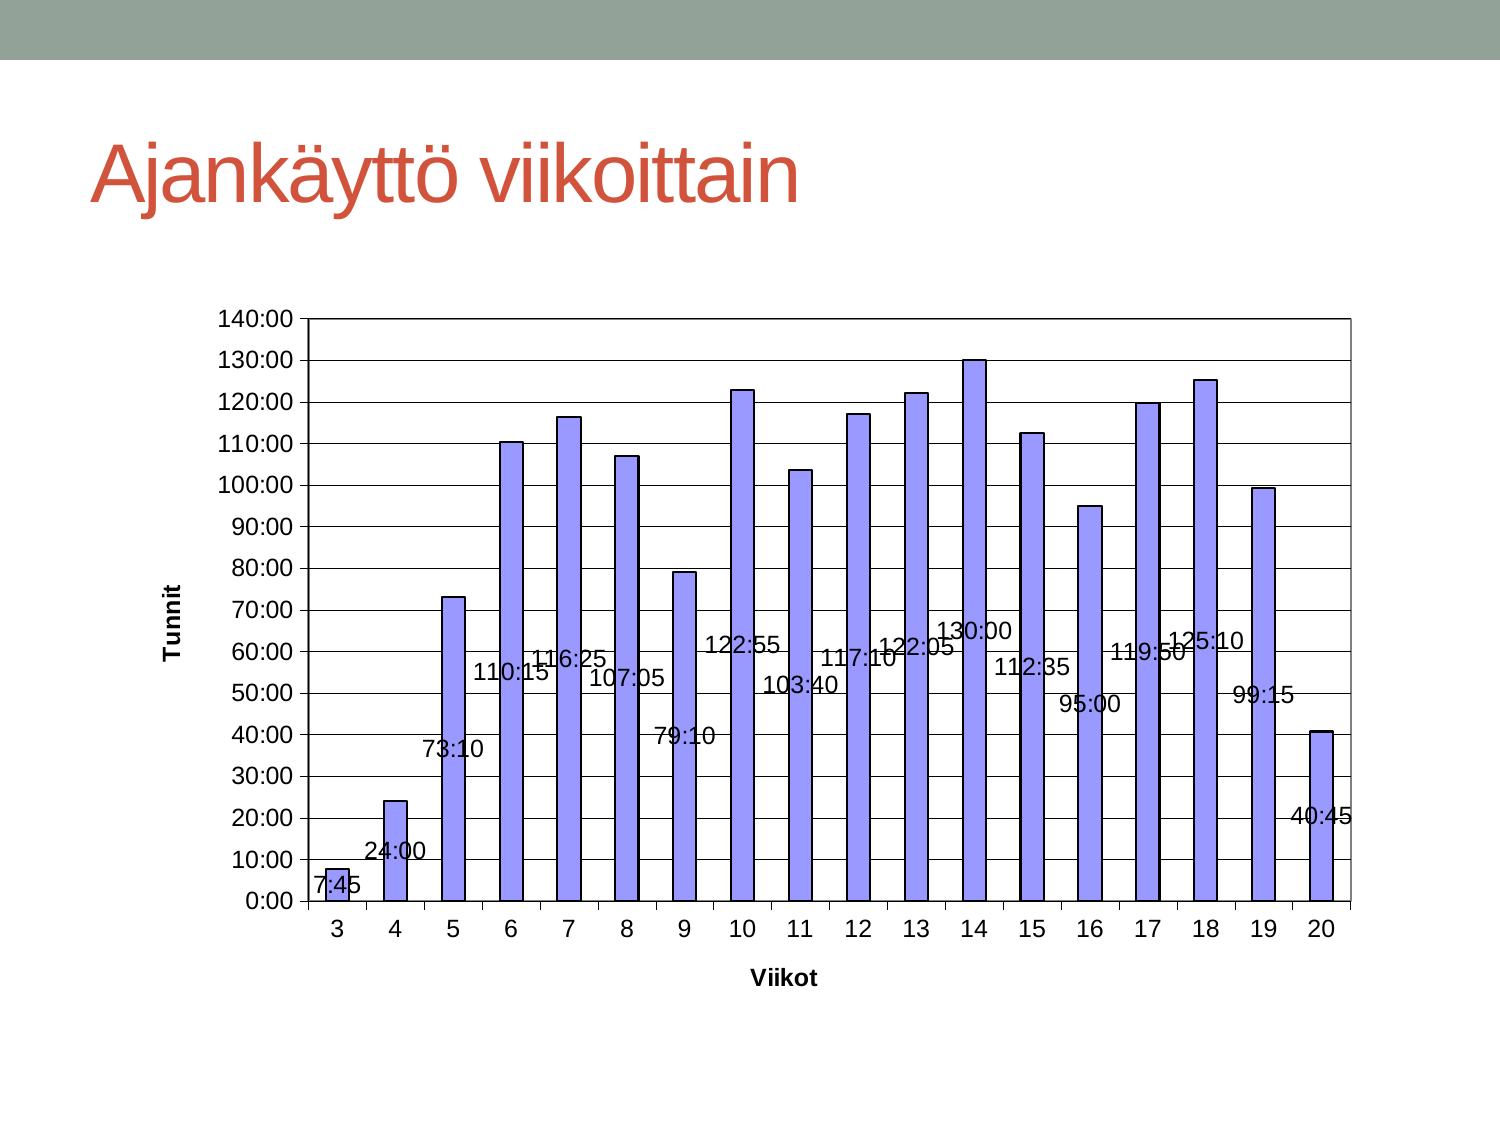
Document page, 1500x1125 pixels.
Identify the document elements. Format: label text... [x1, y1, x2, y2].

chart [123, 290, 1376, 1024]
title Ajankäyttö viikoittain [75, 87, 1425, 250]
